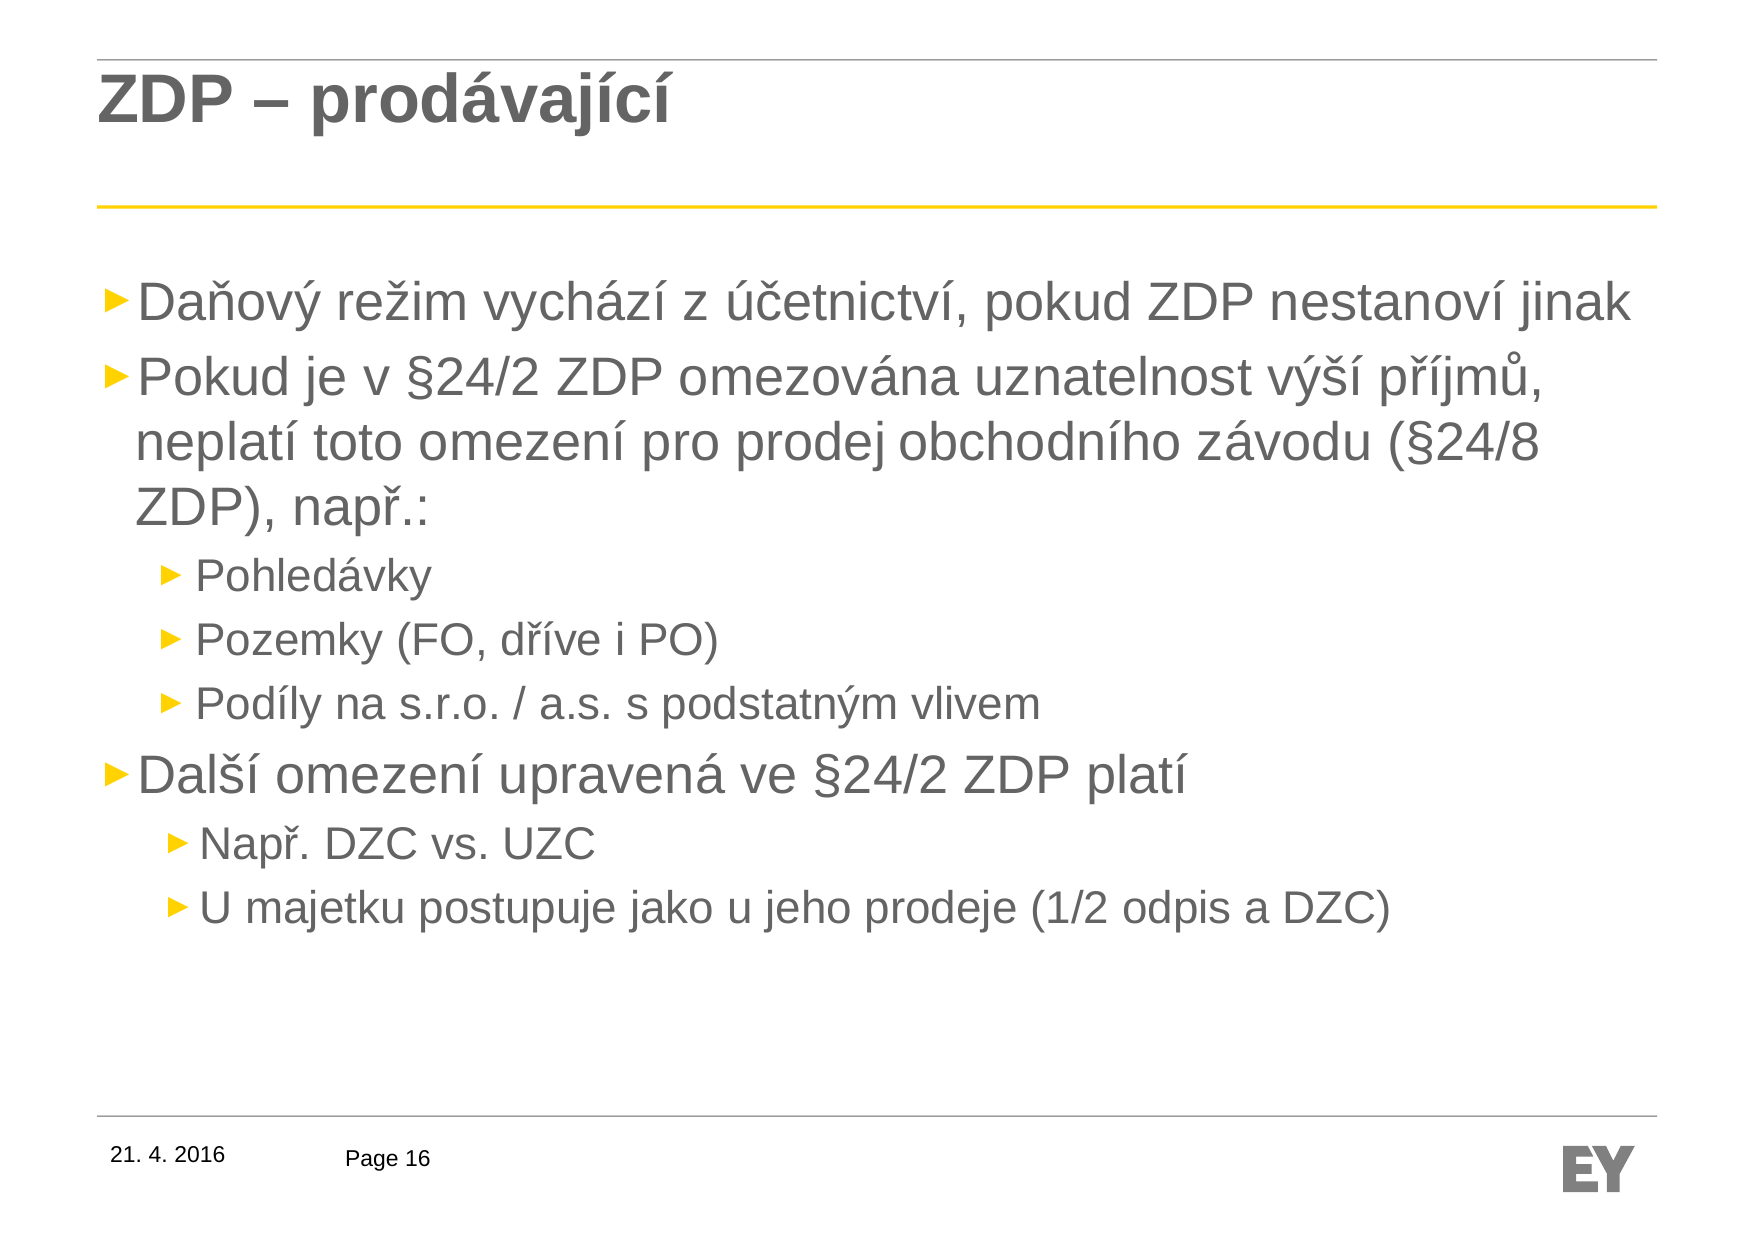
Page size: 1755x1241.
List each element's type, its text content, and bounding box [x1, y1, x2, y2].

title ZDP – prodávající [96, 59, 1658, 202]
list Daňový režim vychází z účetnictví, pokud ZDP nestanoví jinak Pokud je v §24/2 ZDP omezována uznatelnost výší příjmů, neplatí toto omezení pro prodej obchodního závodu (§24/8 ZDP), např.: Pohledávky Pozemky (FO, dříve i PO) Podíly na s.r.o. / a.s. s podstatným vlivem Další omezení upravená ve §24/2 ZDP platí Např. DZC vs. UZC U majetku postupuje jako u jeho prodeje (1/2 odpis a DZC) [96, 265, 1658, 1081]
slide_number 21. 4. 2016 [109, 1139, 332, 1179]
